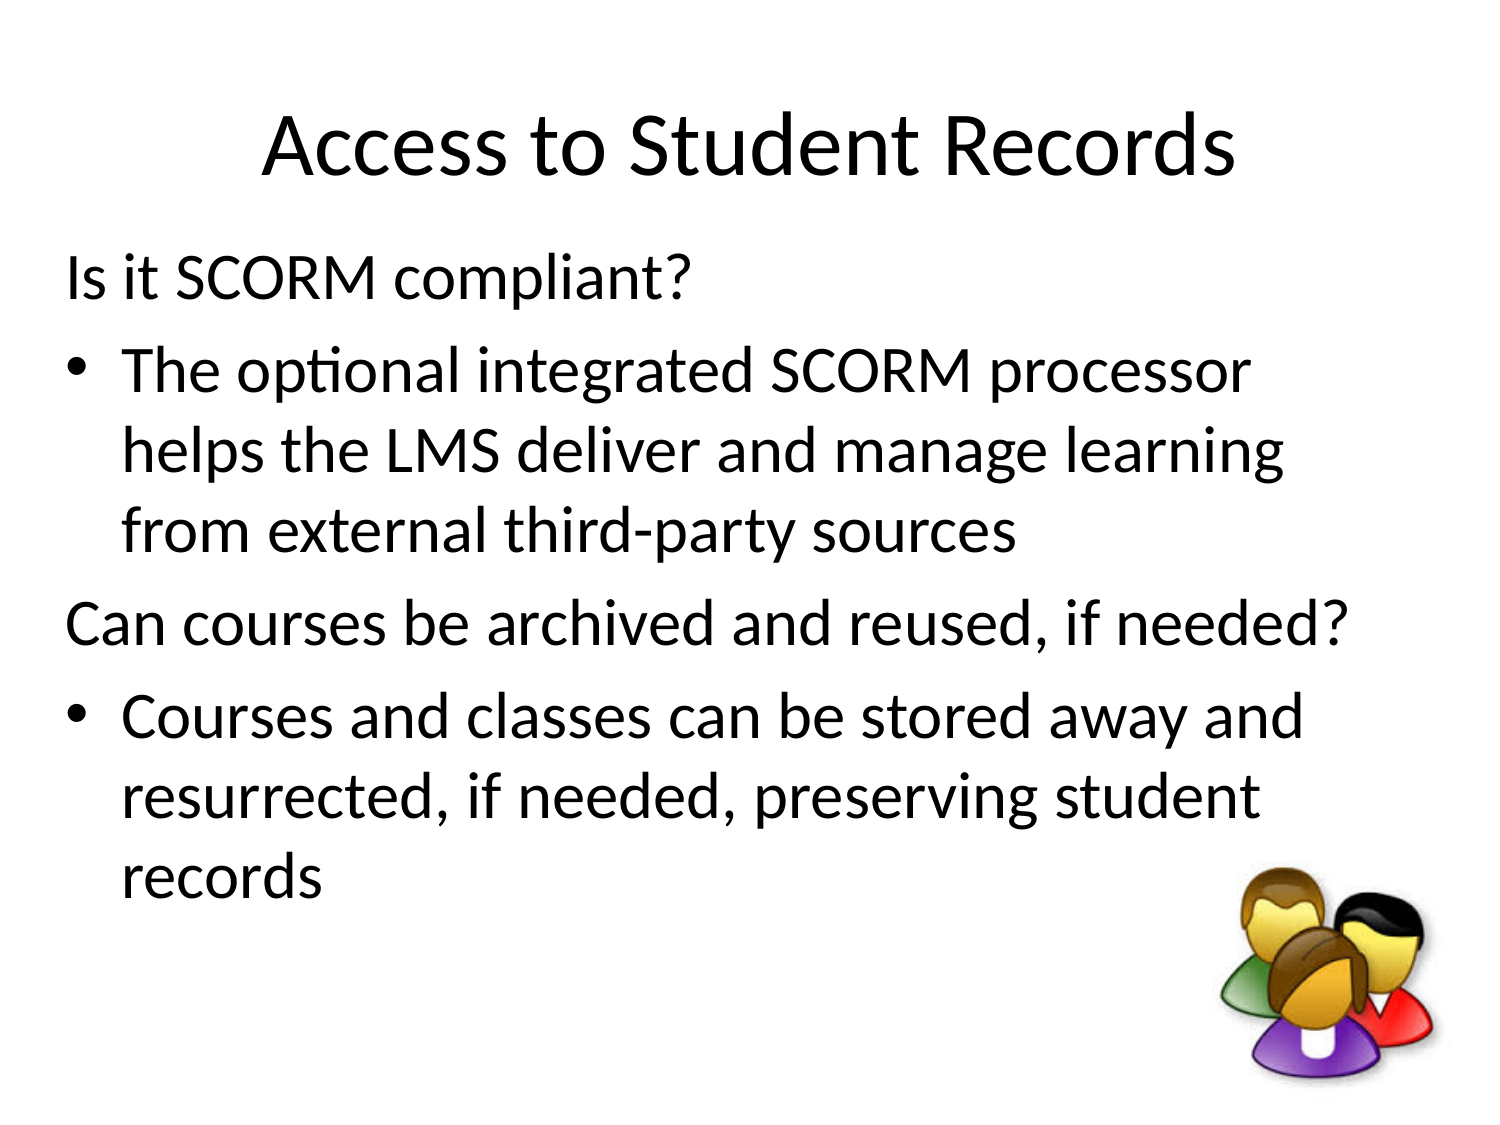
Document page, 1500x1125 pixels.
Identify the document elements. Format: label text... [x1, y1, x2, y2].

list Is it SCORM compliant? The optional integrated SCORM processor helps the LMS deliver and manage learning from external third-party sources Can courses be archived and reused, if needed? Courses and classes can be stored away and resurrected, if needed, preserving student records [50, 224, 1400, 968]
picture [1199, 849, 1451, 1101]
title Access to Student Records [75, 45, 1425, 233]
